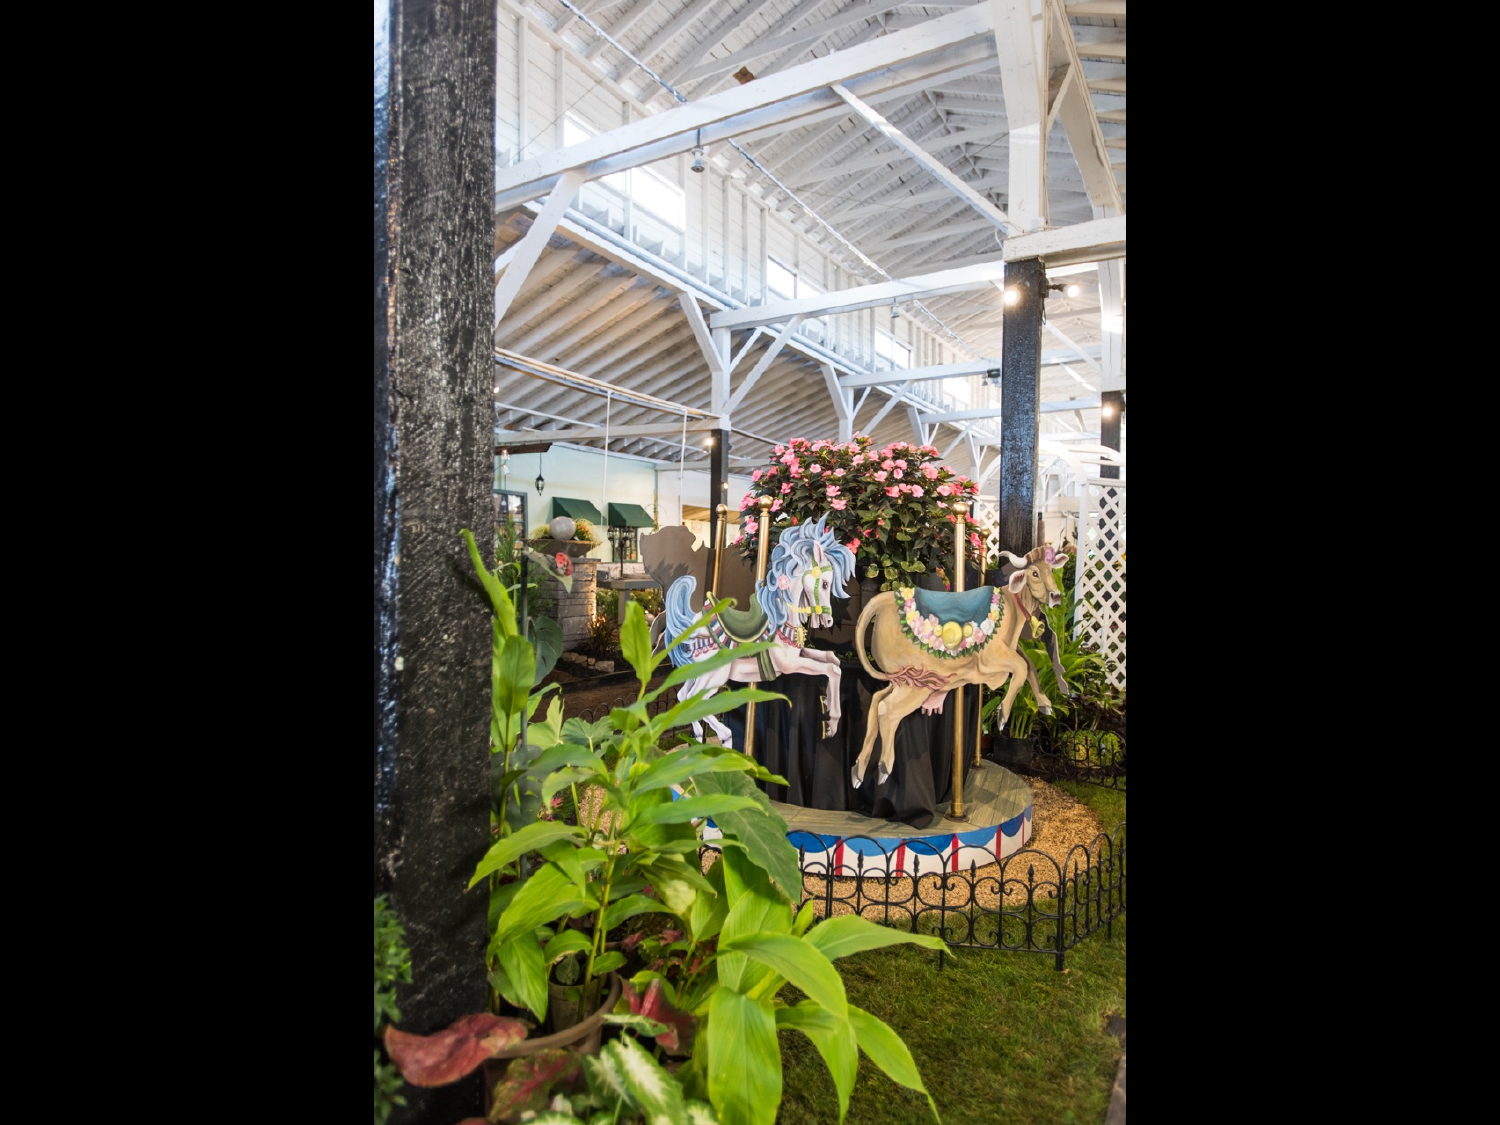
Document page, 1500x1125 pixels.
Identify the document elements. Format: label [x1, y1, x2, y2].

picture [374, 0, 1126, 1125]
